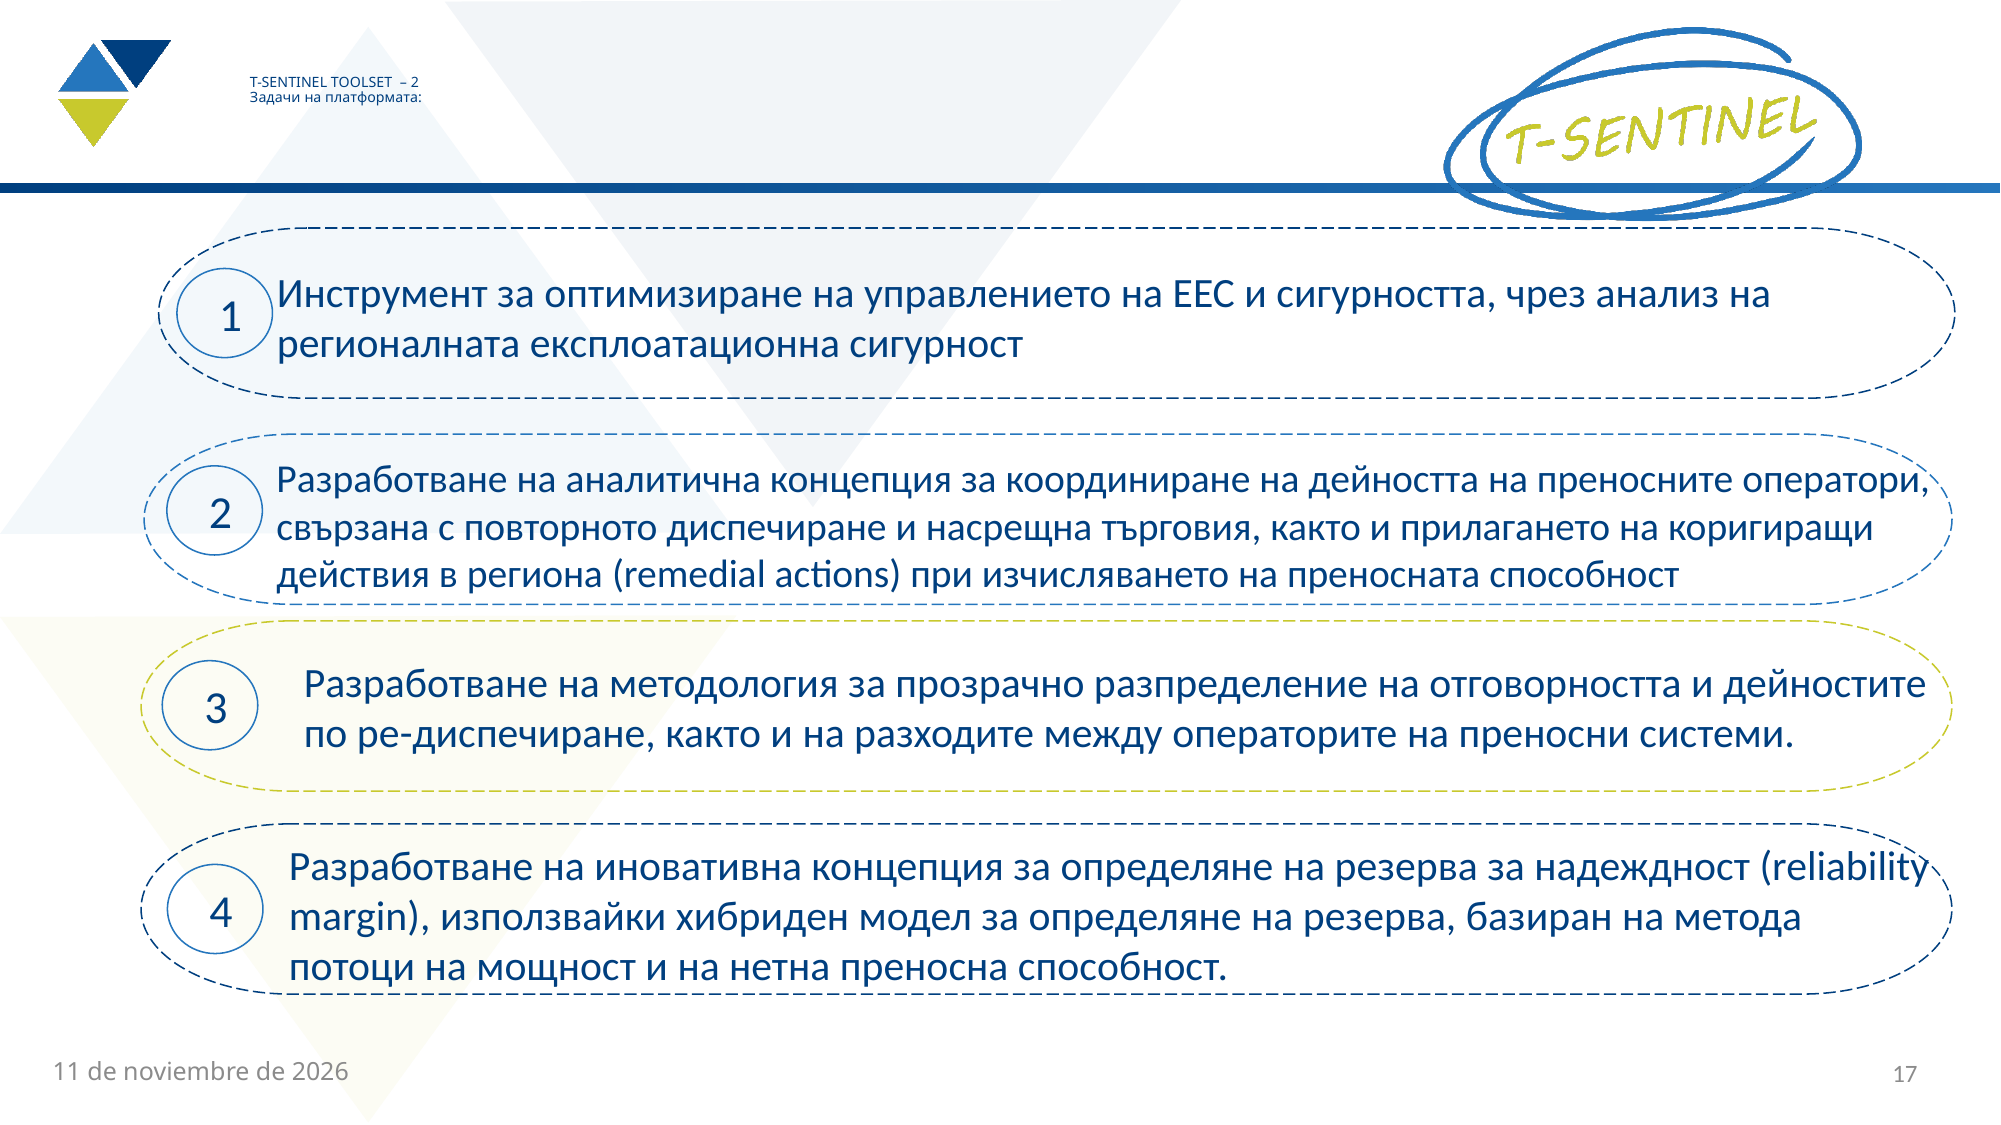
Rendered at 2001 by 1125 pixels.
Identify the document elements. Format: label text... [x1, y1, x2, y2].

text_box Разработване на аналитична концепция за координиране на дейността на преносните оператори, свързана с повторното диспечиране и насрещна търговия, както и прилагането на коригиращи действия в региона (remedial actions) при изчисляването на преносната способност [144, 434, 1953, 605]
text_box 1 [176, 268, 273, 358]
text_box Разработване на методология за прозрачно разпределение на отговорността и дейностите по ре-диспечиране, както и на разходите между операторите на преносни системи. [141, 620, 1952, 792]
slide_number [37, 1042, 488, 1103]
text_box Инструмент за оптимизиране на управлението на ЕЕС и сигурността, чрез анализ на регионалната експлоатационна сигурност [158, 228, 1955, 399]
text_box 3 [162, 660, 258, 750]
picture [1440, 27, 1862, 222]
text_box 4 [167, 864, 263, 954]
title T-SENTINEL TOOLSET – 2 Задачи на платформата: [173, 24, 1728, 147]
text_box 2 [166, 465, 263, 555]
text_box Разработване на иновативна концепция за определяне на резерва за надеждност (reliability margin), използвайки хибриден модел за определяне на резерва, базиран на метода потоци на мощност и на нетна преносна способност. [141, 823, 1952, 995]
slide_number 17 [1482, 1042, 1933, 1103]
picture [58, 40, 171, 147]
